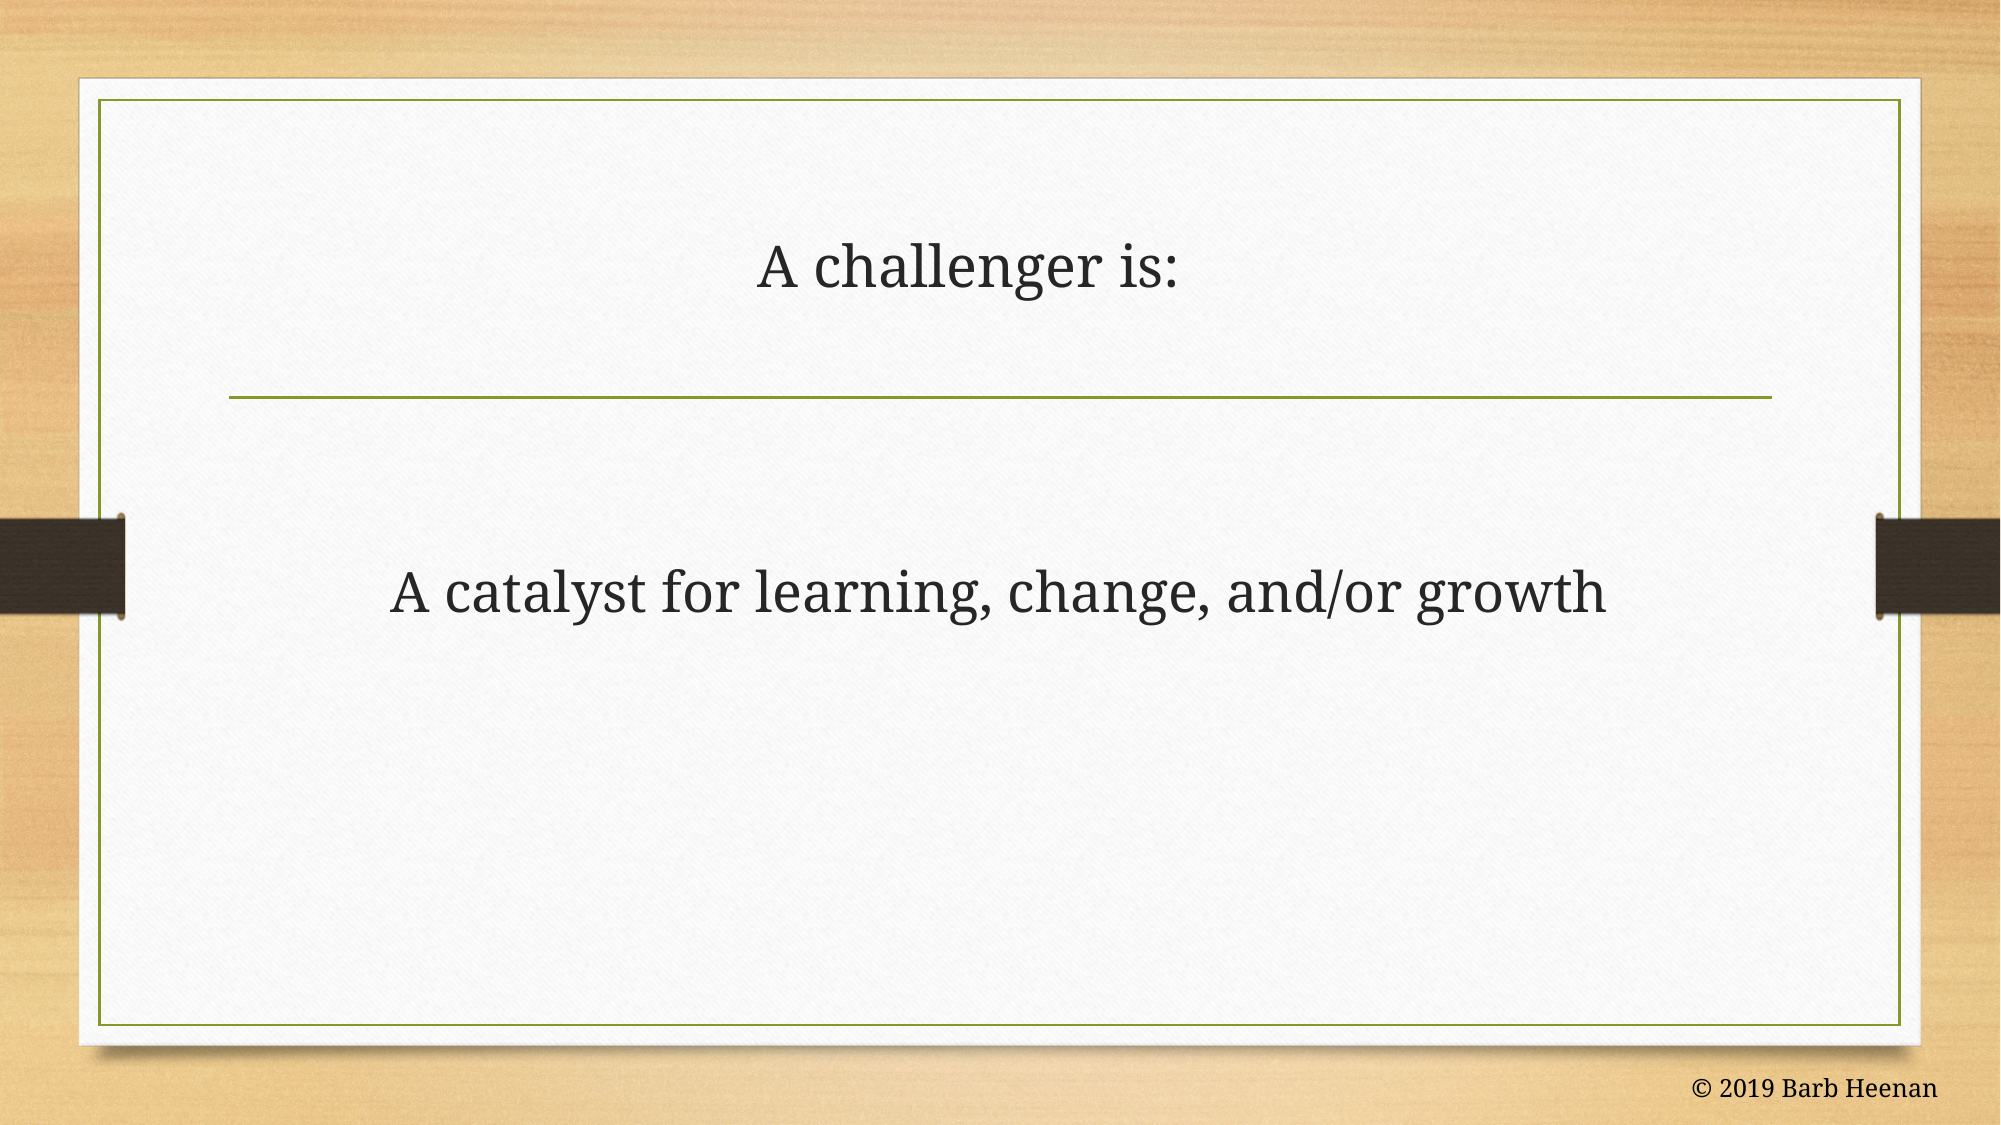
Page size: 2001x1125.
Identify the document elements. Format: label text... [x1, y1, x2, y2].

list A catalyst for learning, change, and/or growth [212, 489, 1788, 700]
picture [0, 0, 2001, 1125]
title A challenger is: [181, 151, 1757, 377]
text_box © 2019 Barb Heenan [1676, 1064, 1967, 1110]
